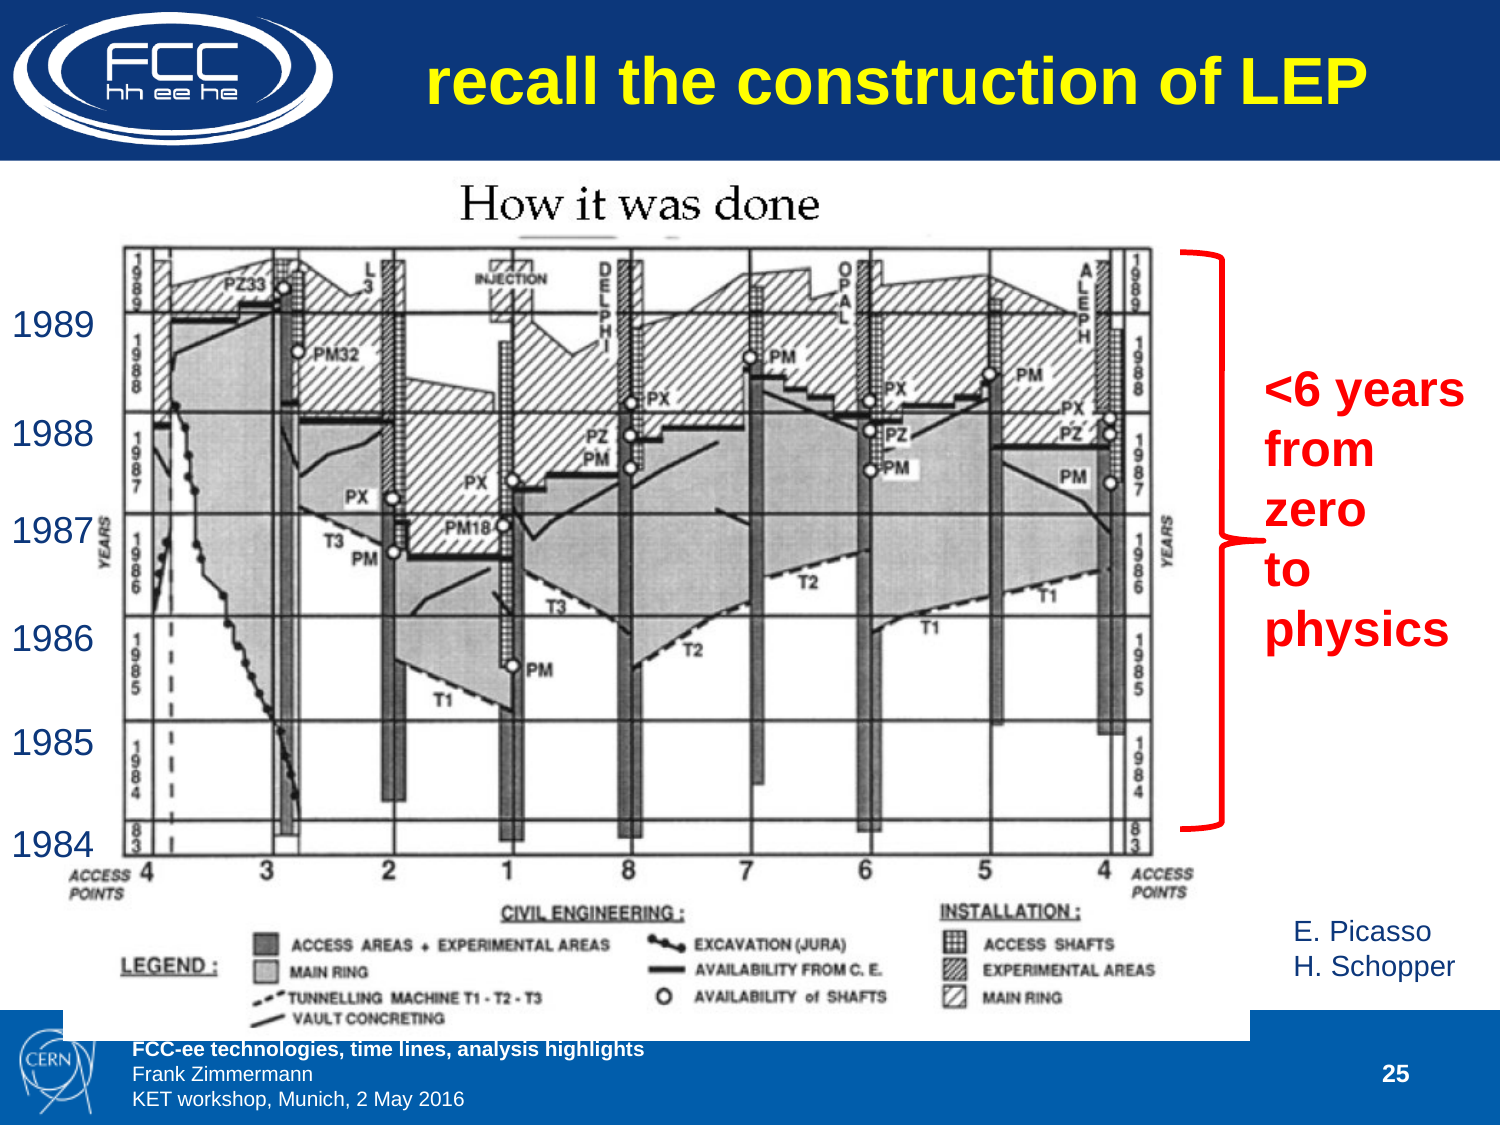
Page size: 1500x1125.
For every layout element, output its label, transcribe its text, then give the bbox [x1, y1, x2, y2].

text_box 1989 [0, 292, 54, 353]
picture [62, 153, 1250, 1041]
text_box E. Picasso H. Schopper [1278, 905, 1472, 990]
picture [5, 9, 340, 150]
text_box 1987 [0, 498, 54, 559]
text_box 1984 [0, 812, 54, 873]
text_box 1985 [0, 710, 54, 771]
text_box [0, 0, 1259, 161]
text_box <6 years from zero to physics [1259, 349, 1500, 664]
text_box recall the construction of LEP [346, 0, 1500, 161]
text_box 1988 [0, 401, 54, 461]
text_box 1986 [0, 606, 54, 667]
